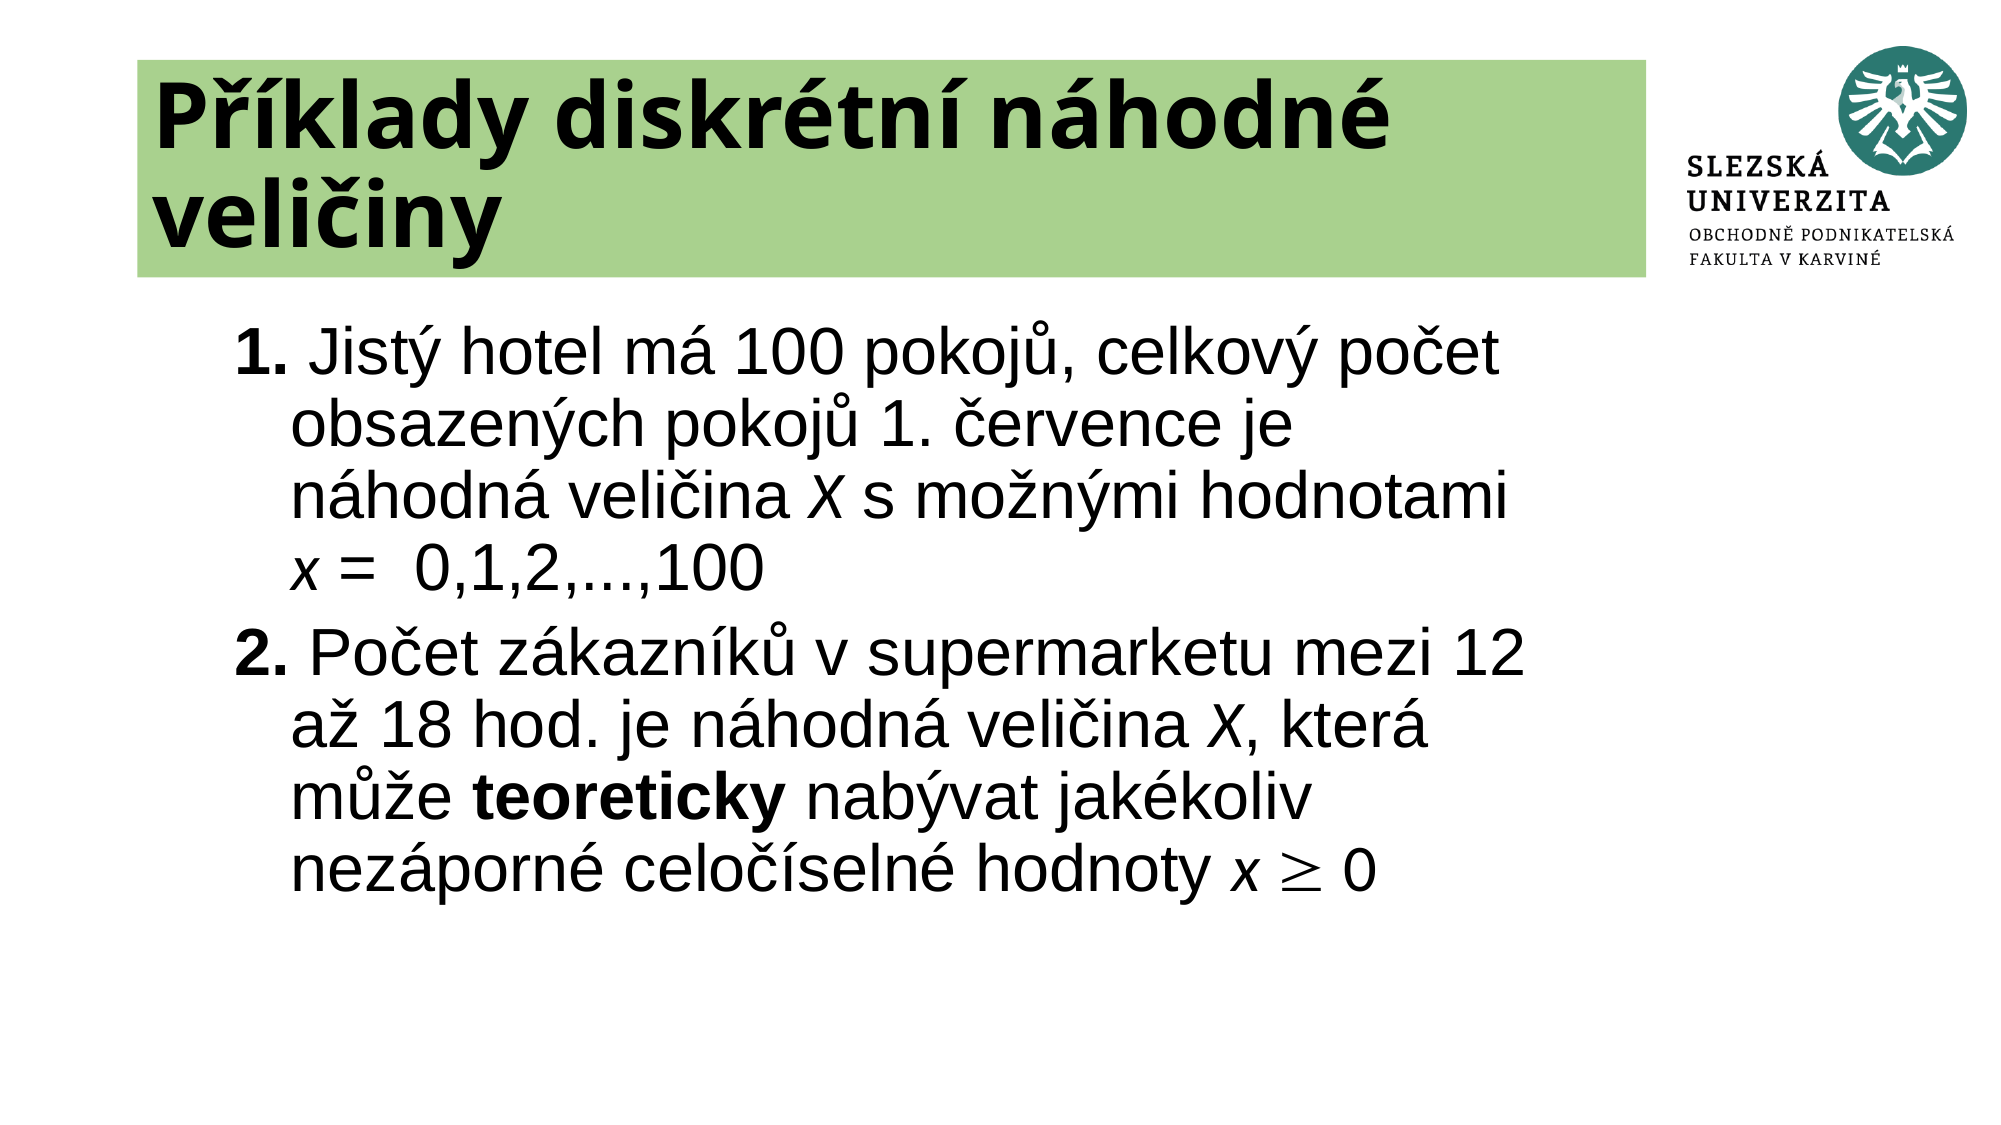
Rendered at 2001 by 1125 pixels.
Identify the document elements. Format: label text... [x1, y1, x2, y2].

text_box 1. Jistý hotel má 100 pokojů, celkový počet obsazených pokojů 1. července je náhodná veličina X s možnými hodnotami x = 0,1,2,...,100 2. Počet zákazníků v supermarketu mezi 12 až 18 hod. je náhodná veličina X, která může teoreticky nabývat jakékoliv nezáporné celočíselné hodnoty x  0 [204, 309, 1583, 1010]
picture [1687, 46, 1967, 265]
title Příklady diskrétní náhodné veličiny [137, 59, 1647, 278]
text_box [41, 32, 786, 116]
